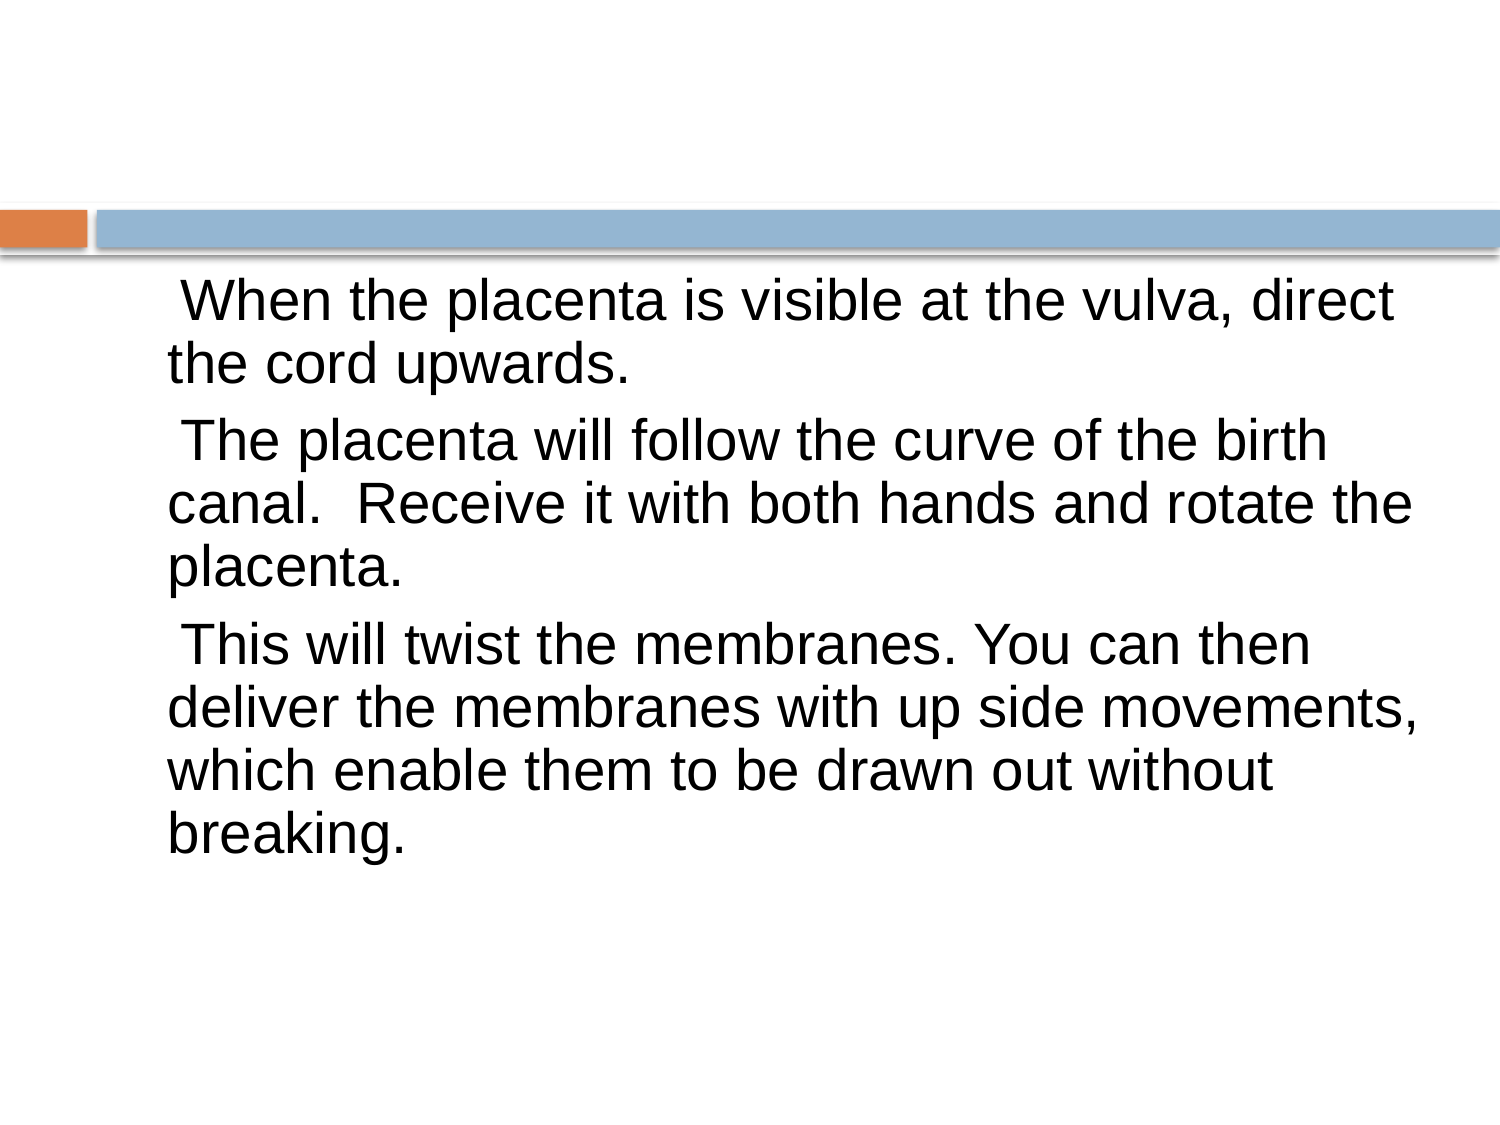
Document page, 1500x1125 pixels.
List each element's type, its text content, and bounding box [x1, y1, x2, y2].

list When the placenta is visible at the vulva, direct the cord upwards. The placenta will follow the curve of the birth canal. Receive it with both hands and rotate the placenta. This will twist the membranes. You can then deliver the membranes with up side movements, which enable them to be drawn out without breaking. [100, 262, 1439, 1001]
